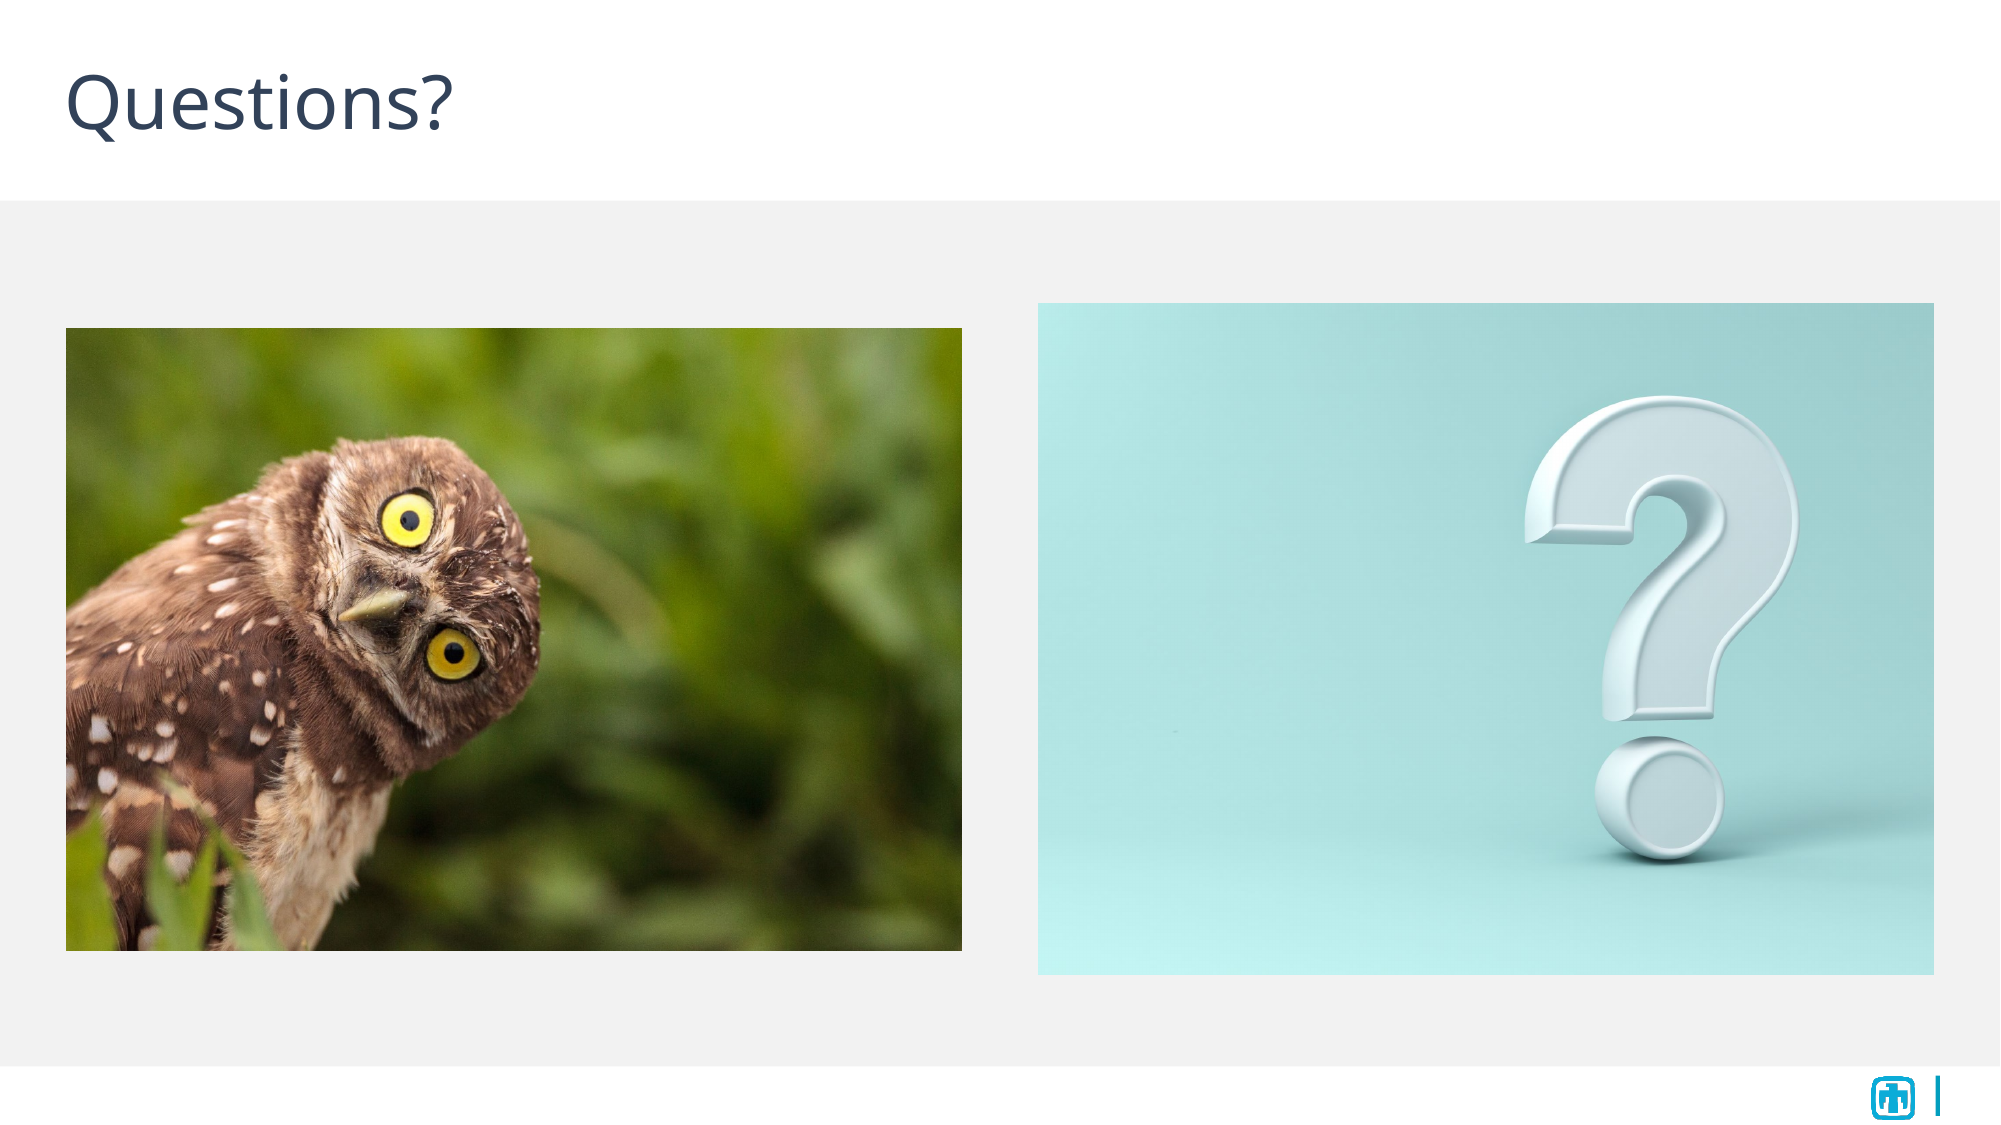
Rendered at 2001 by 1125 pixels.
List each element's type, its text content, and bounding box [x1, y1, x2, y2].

title Questions? [64, 25, 1934, 186]
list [1038, 303, 1934, 975]
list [66, 328, 962, 951]
picture [1876, 1082, 1910, 1115]
